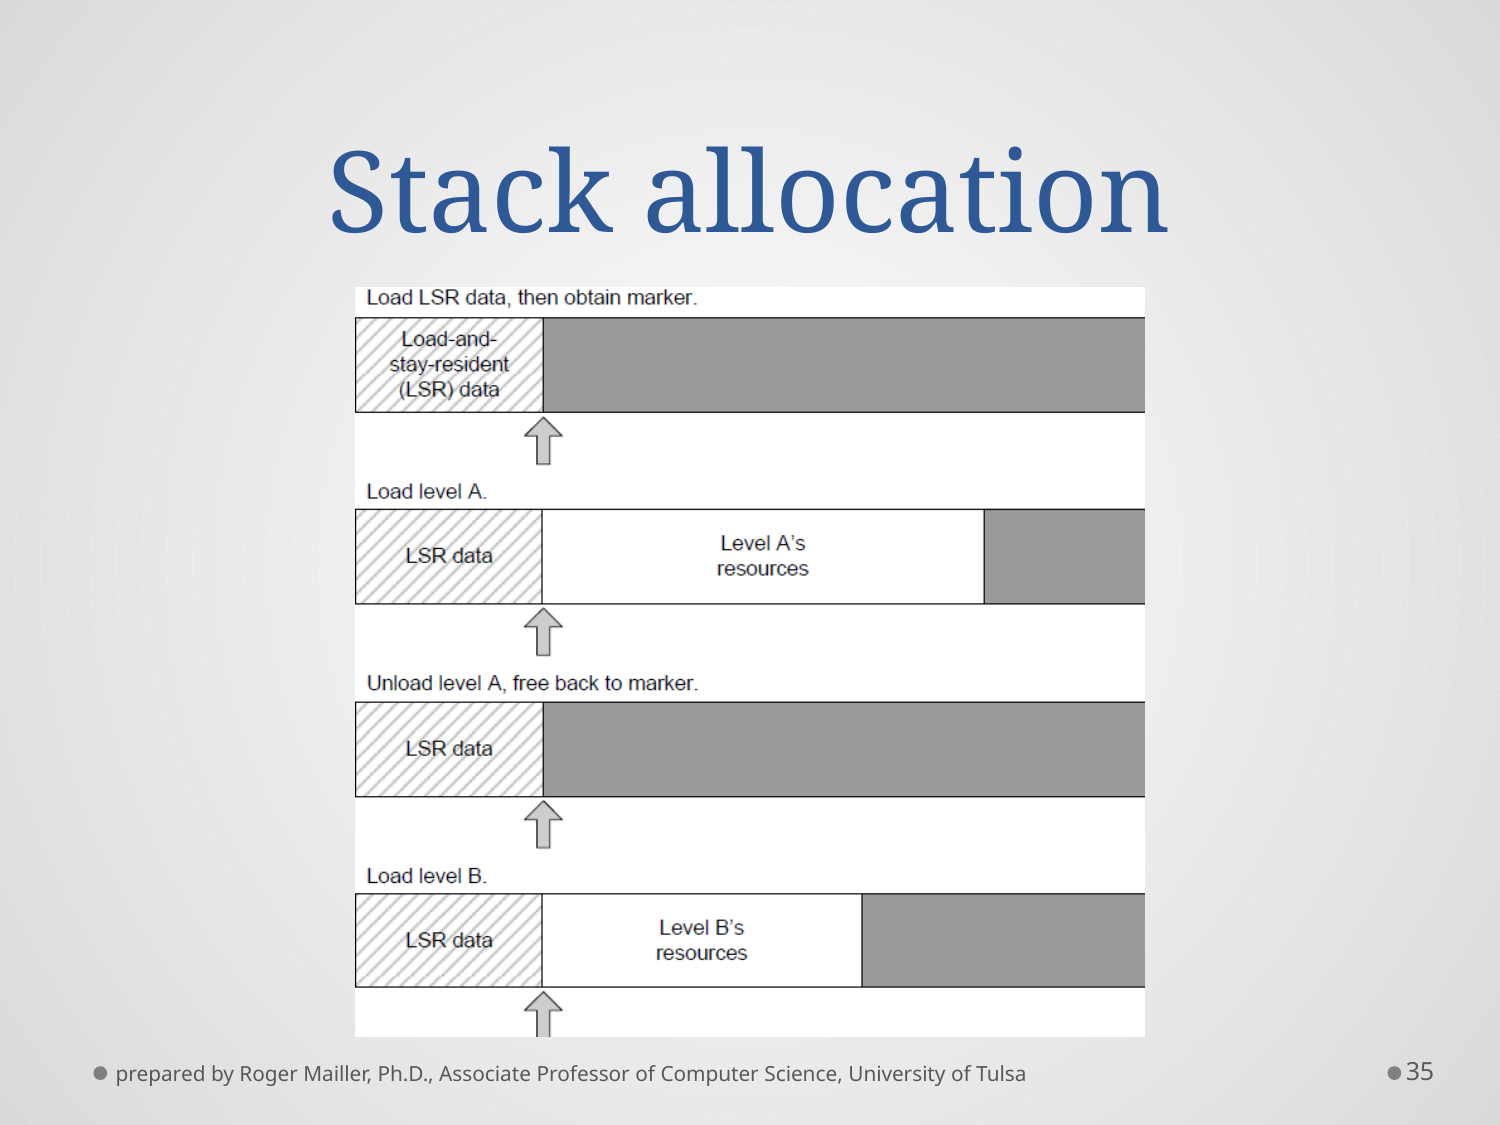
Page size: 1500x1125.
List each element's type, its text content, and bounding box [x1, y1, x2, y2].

slide_number 35 [1401, 1042, 1494, 1103]
footer prepared by Roger Mailler, Ph.D., Associate Professor of Computer Science, University of Tulsa [108, 1042, 1163, 1103]
title Stack allocation [75, 0, 1425, 263]
picture [354, 287, 1146, 1038]
